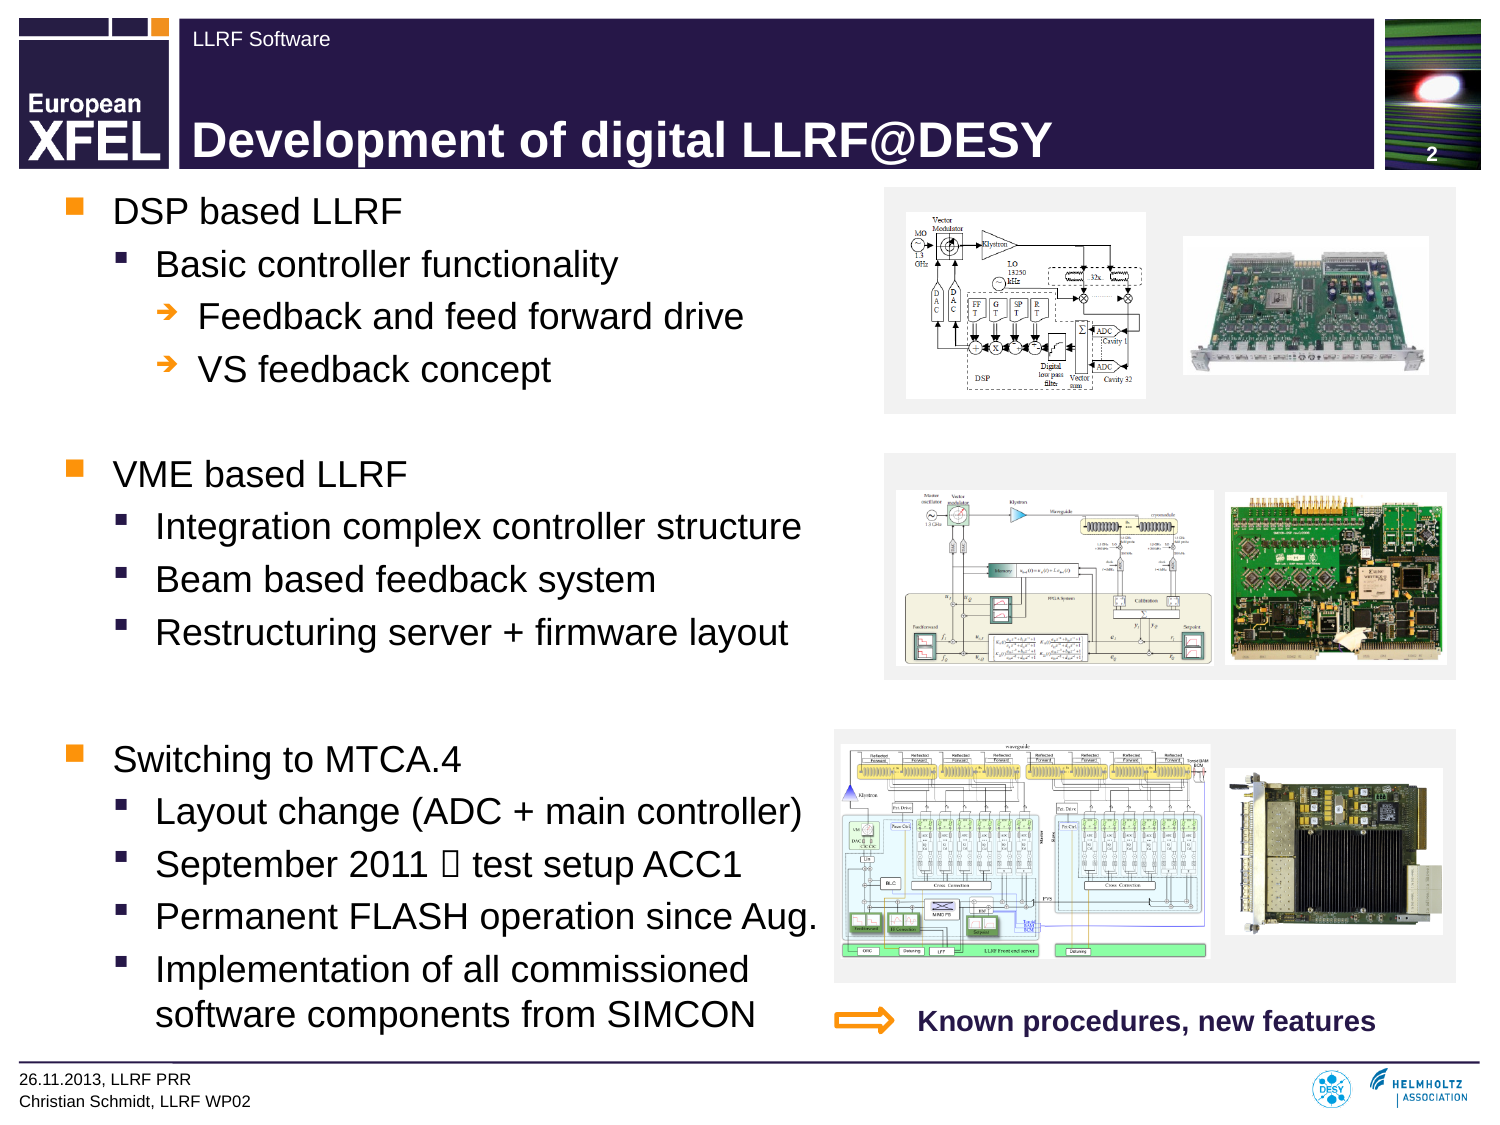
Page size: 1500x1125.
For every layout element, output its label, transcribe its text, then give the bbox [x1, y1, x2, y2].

text_box [884, 453, 1457, 680]
list DSP based LLRF Basic controller functionality Feedback and feed forward drive VS feedback concept VME based LLRF Integration complex controller structure Beam based feedback system Restructuring server + firmware layout Switching to MTCA.4 Layout change (ADC + main controller) September 2011  test setup ACC1 Permanent FLASH operation since Aug. Implementation of all commissioned software components from SIMCON [19, 187, 850, 1055]
text_box Known procedures, new features [902, 995, 1392, 1045]
picture [1370, 1068, 1467, 1108]
text_box [836, 1008, 893, 1033]
picture [895, 490, 1214, 666]
picture [1225, 492, 1448, 665]
picture [840, 744, 1211, 960]
slide_number 2 [1384, 18, 1480, 169]
picture [905, 212, 1146, 399]
picture [1225, 768, 1443, 935]
picture [1183, 236, 1429, 375]
text_box [850, 728, 1457, 983]
title Development of digital LLRF@DESY [179, 88, 1375, 168]
text_box [884, 187, 1457, 414]
picture [19, 18, 169, 169]
picture [1310, 1068, 1353, 1110]
picture [1385, 19, 1481, 170]
footer 26.11.2013, LLRF PRR Christian Schmidt, LLRF WP02 [19, 1067, 955, 1111]
